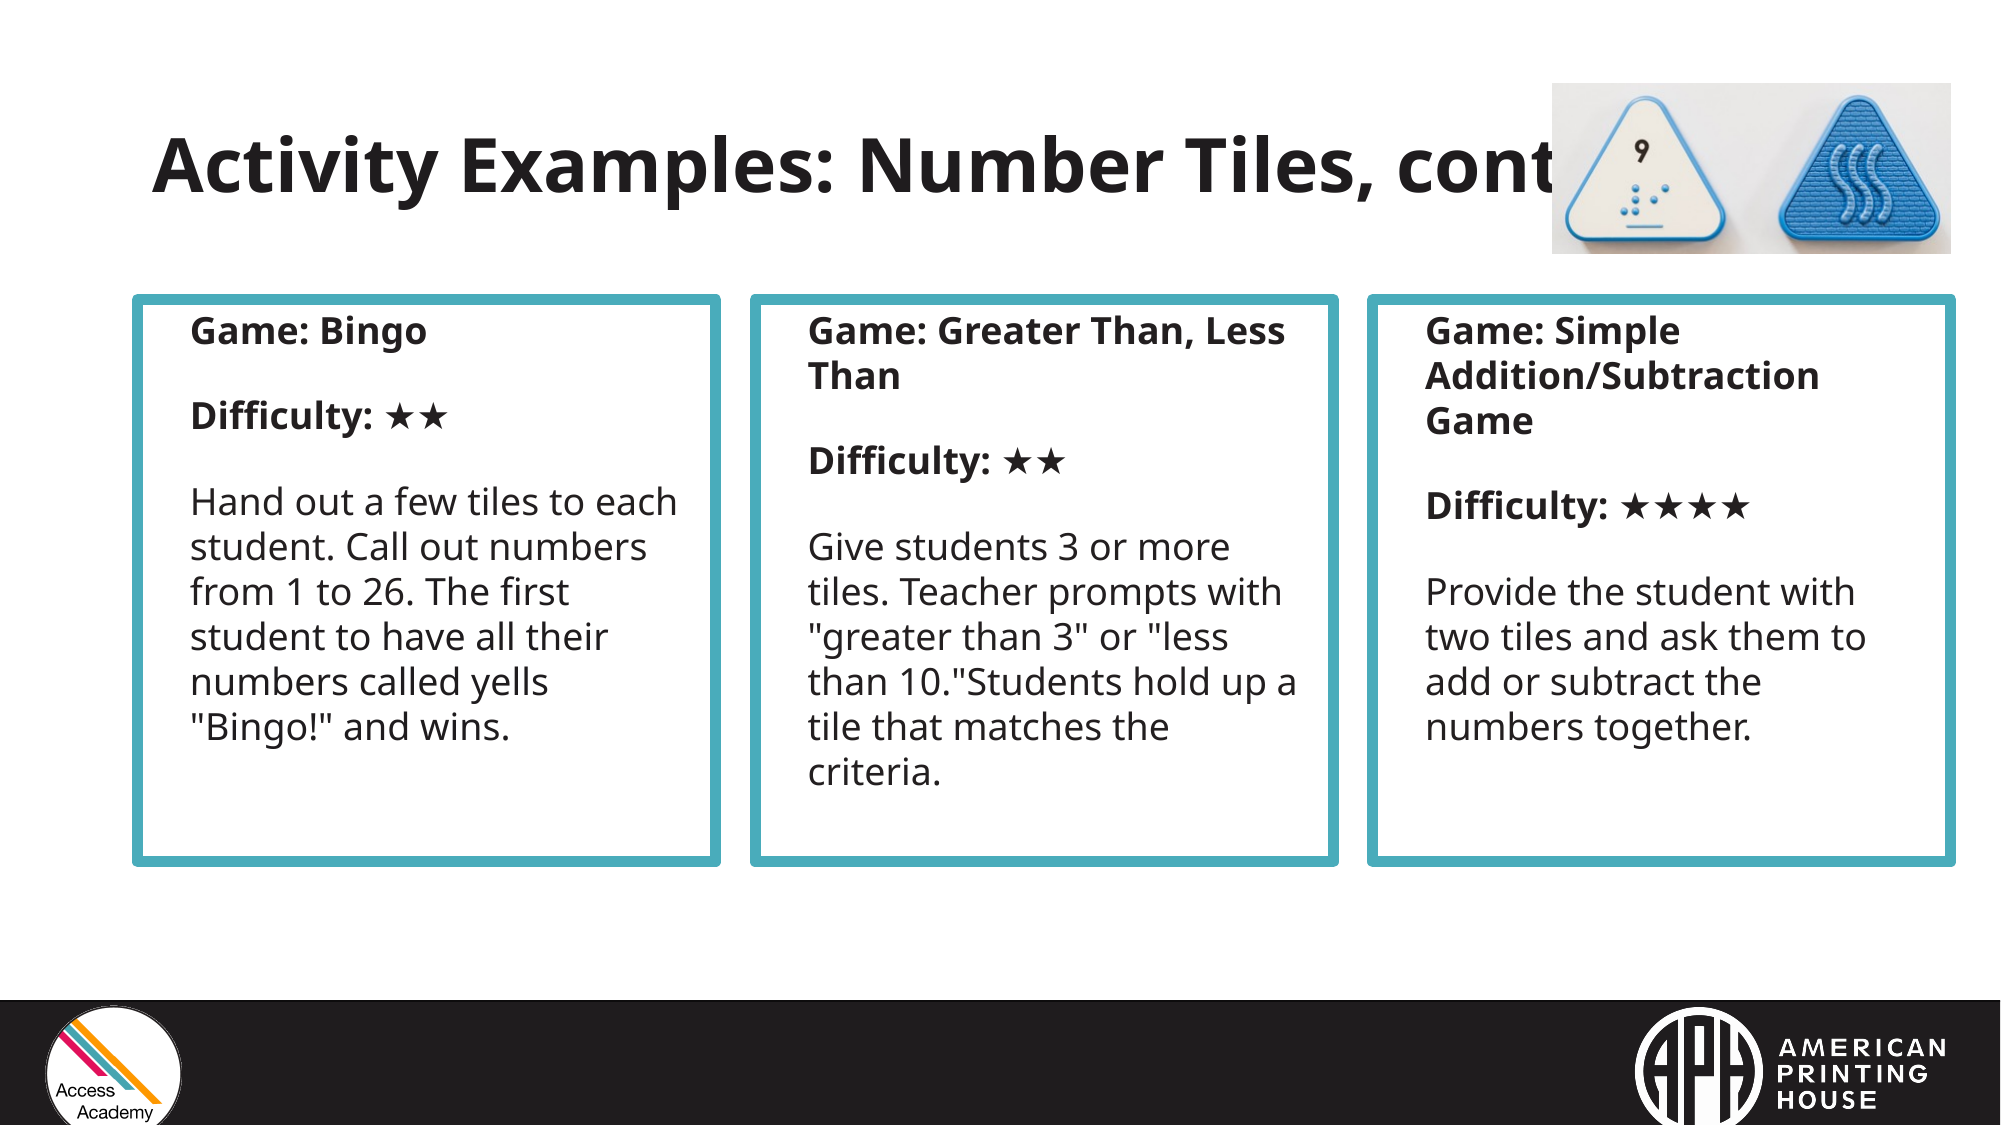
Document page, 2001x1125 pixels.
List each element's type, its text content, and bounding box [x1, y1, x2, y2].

picture [1552, 83, 1951, 254]
picture [1627, 999, 1959, 1125]
list Game: Simple Addition/Subtraction Game Difficulty: ★★★★ Provide the student with two tiles and ask them to add or subtract the numbers together. [1372, 299, 1951, 862]
title Activity Examples: Number Tiles, cont. [137, 59, 1863, 278]
list Game: Bingo Difficulty: ★★ Hand out a few tiles to each student. Call out numbers from 1 to 26. The first student to have all their numbers called yells "Bingo!" and wins. [137, 299, 716, 862]
list Game: Greater Than, Less Than Difficulty: ★★ Give students 3 or more tiles. Teacher prompts with "greater than 3" or "less than 10."Students hold up a tile that matches the criteria. [755, 299, 1334, 862]
picture [42, 1002, 187, 1125]
